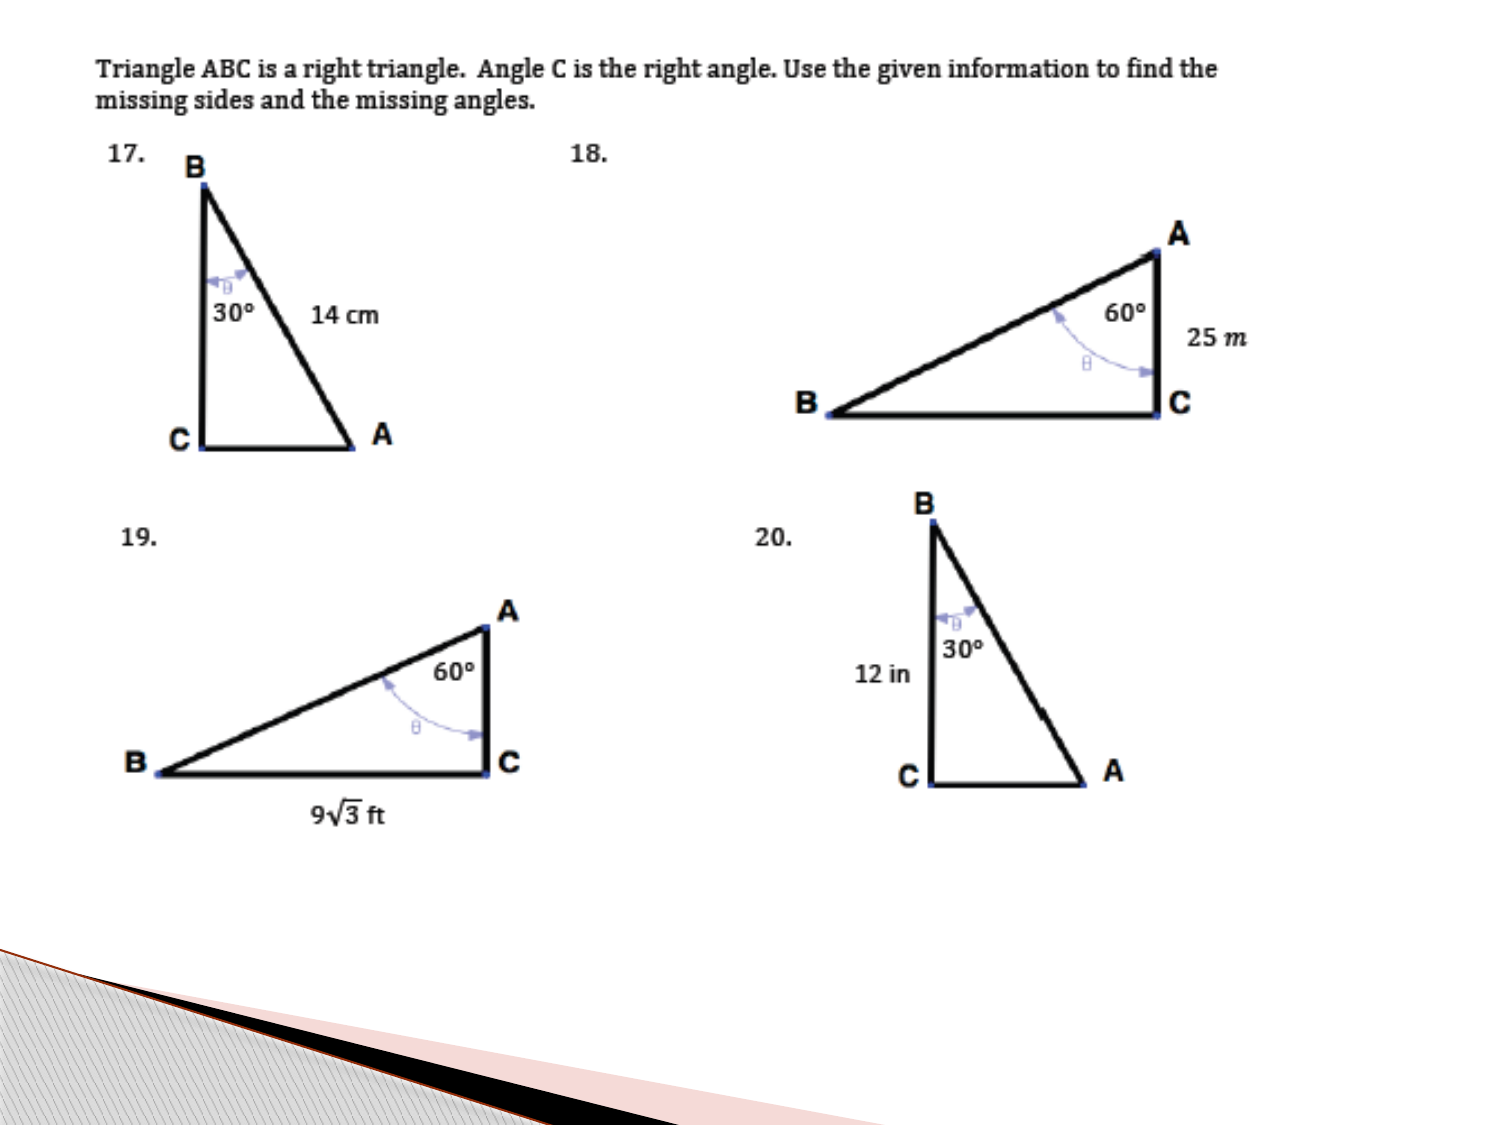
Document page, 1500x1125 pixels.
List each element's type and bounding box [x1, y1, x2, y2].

picture [87, 49, 1229, 126]
picture [87, 128, 1267, 838]
